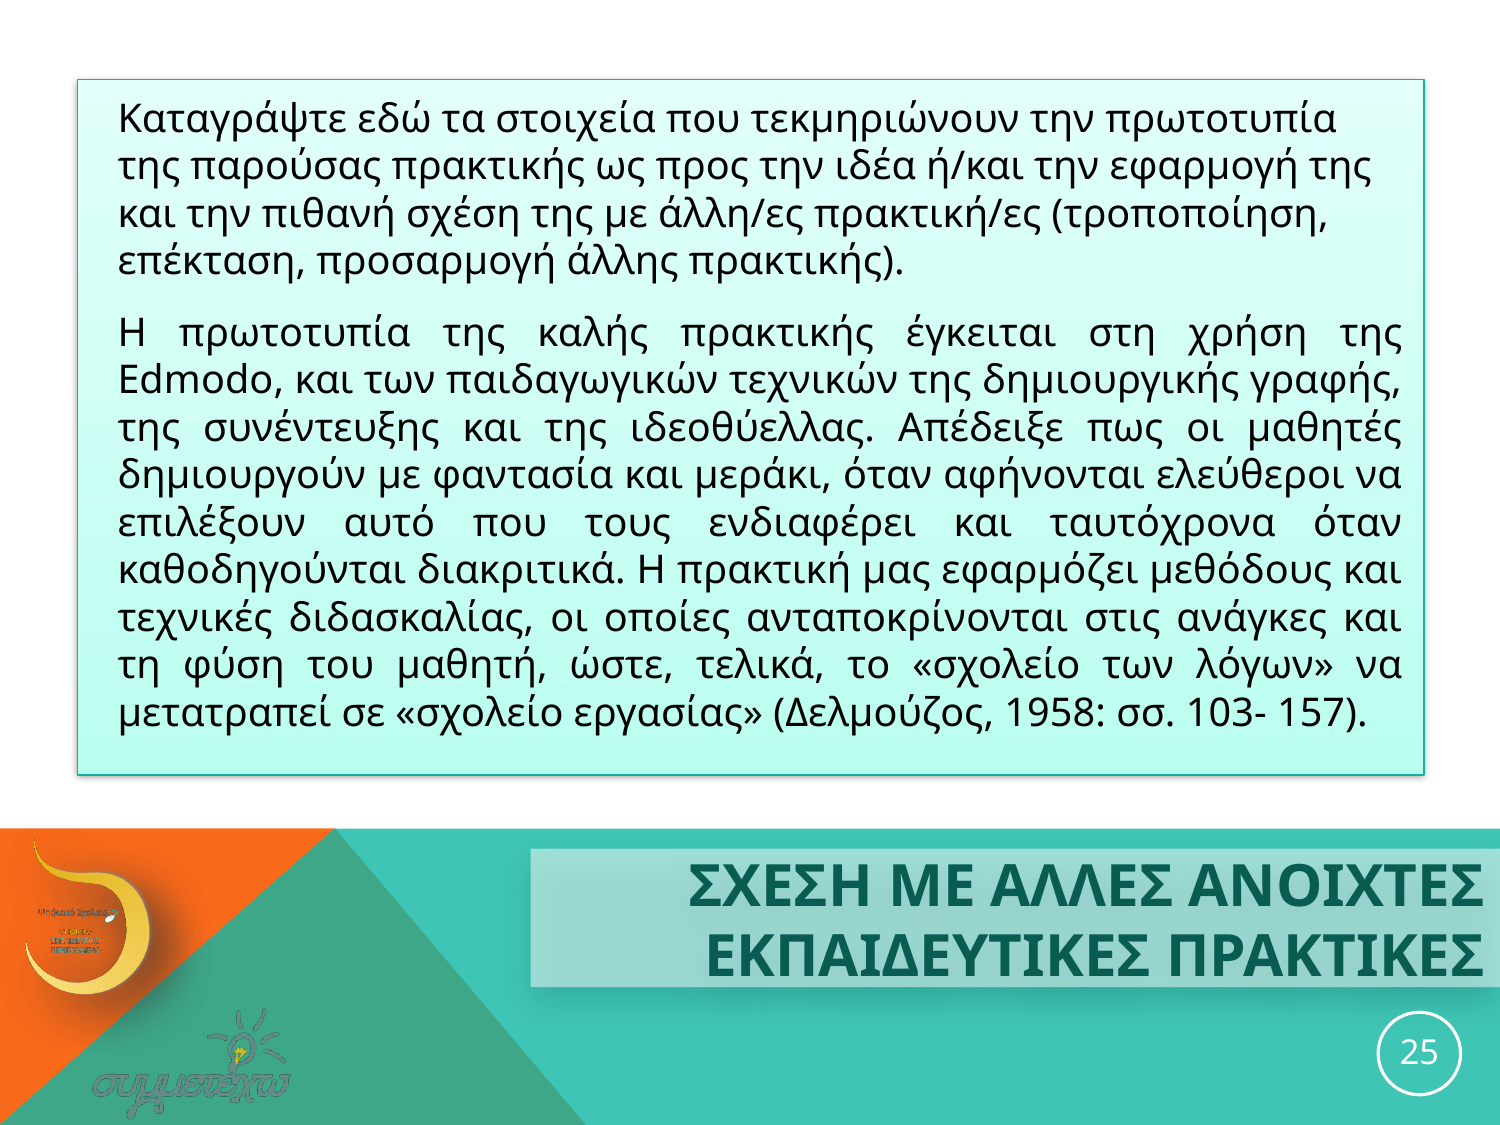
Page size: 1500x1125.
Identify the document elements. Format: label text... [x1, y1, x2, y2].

picture [18, 831, 155, 1006]
slide_number 25 [1376, 1010, 1463, 1097]
picture [79, 1007, 305, 1121]
title ΣΧΕΣΗ ΜΕ ΑΛΛΕΣ ΑΝΟΙΧΤΕΣ ΕΚΠΑΙΔΕΥΤΙΚΕΣ ΠΡΑΚΤΙΚΕΣ [530, 848, 1500, 988]
list Καταγράψτε εδώ τα στοιχεία που τεκμηριώνουν την πρωτοτυπία της παρούσας πρακτικής ως προς την ιδέα ή/και την εφαρμογή της και την πιθανή σχέση της με άλλη/ες πρακτική/ες (τροποποίηση, επέκταση, προσαρμογή άλλης πρακτικής). Η πρωτοτυπία της καλής πρακτικής έγκειται στη χρήση της Edmodo, και των παιδαγωγικών τεχνικών της δημιουργικής γραφής, της συνέντευξης και της ιδεοθύελλας. Απέδειξε πως οι μαθητές δημιουργούν με φαντασία και μεράκι, όταν αφήνονται ελεύθεροι να επιλέξουν αυτό που τους ενδιαφέρει και ταυτόχρονα όταν καθοδηγούνται διακριτικά. Η πρακτική μας εφαρμόζει μεθόδους και τεχνικές διδασκαλίας, οι οποίες ανταποκρίνονται στις ανάγκες και τη φύση του μαθητή, ώστε, τελικά, το «σχολείο των λόγων» να μετατραπεί σε «σχολείο εργασίας» (Δελμούζος, 1958: σσ. 103- 157). [102, 85, 1420, 763]
